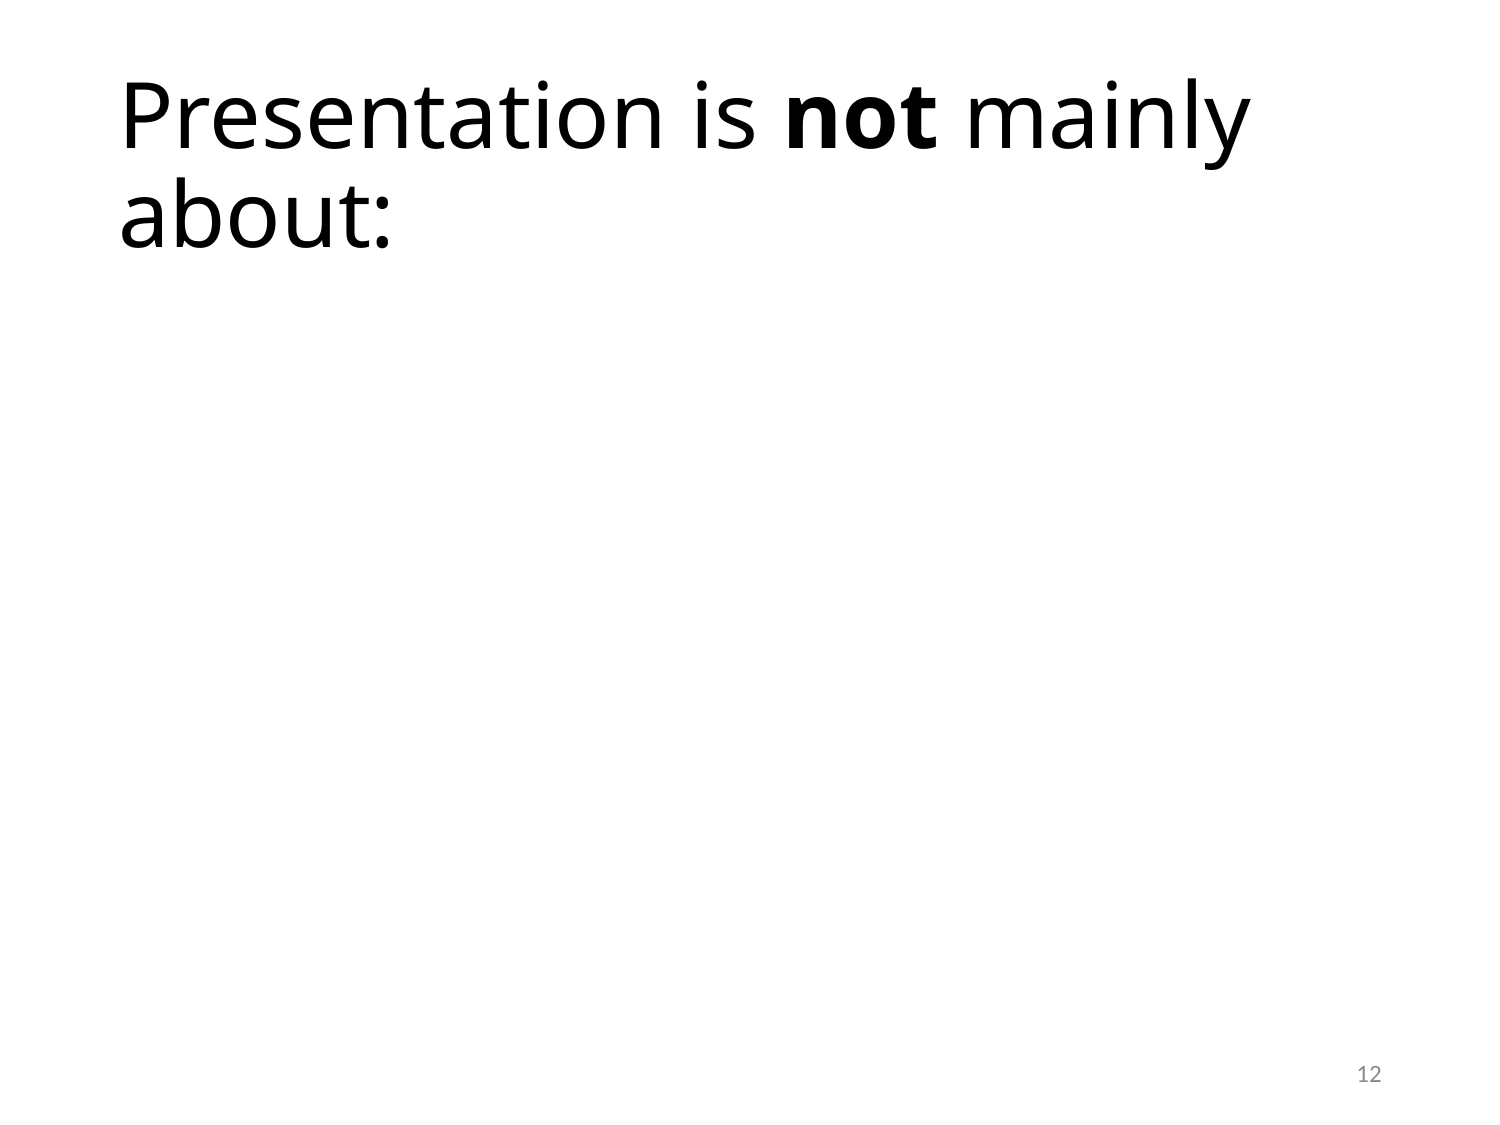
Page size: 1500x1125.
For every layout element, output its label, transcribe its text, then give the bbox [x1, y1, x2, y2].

slide_number 12 [1059, 1042, 1397, 1103]
title Presentation is not mainly about: [103, 59, 1397, 278]
